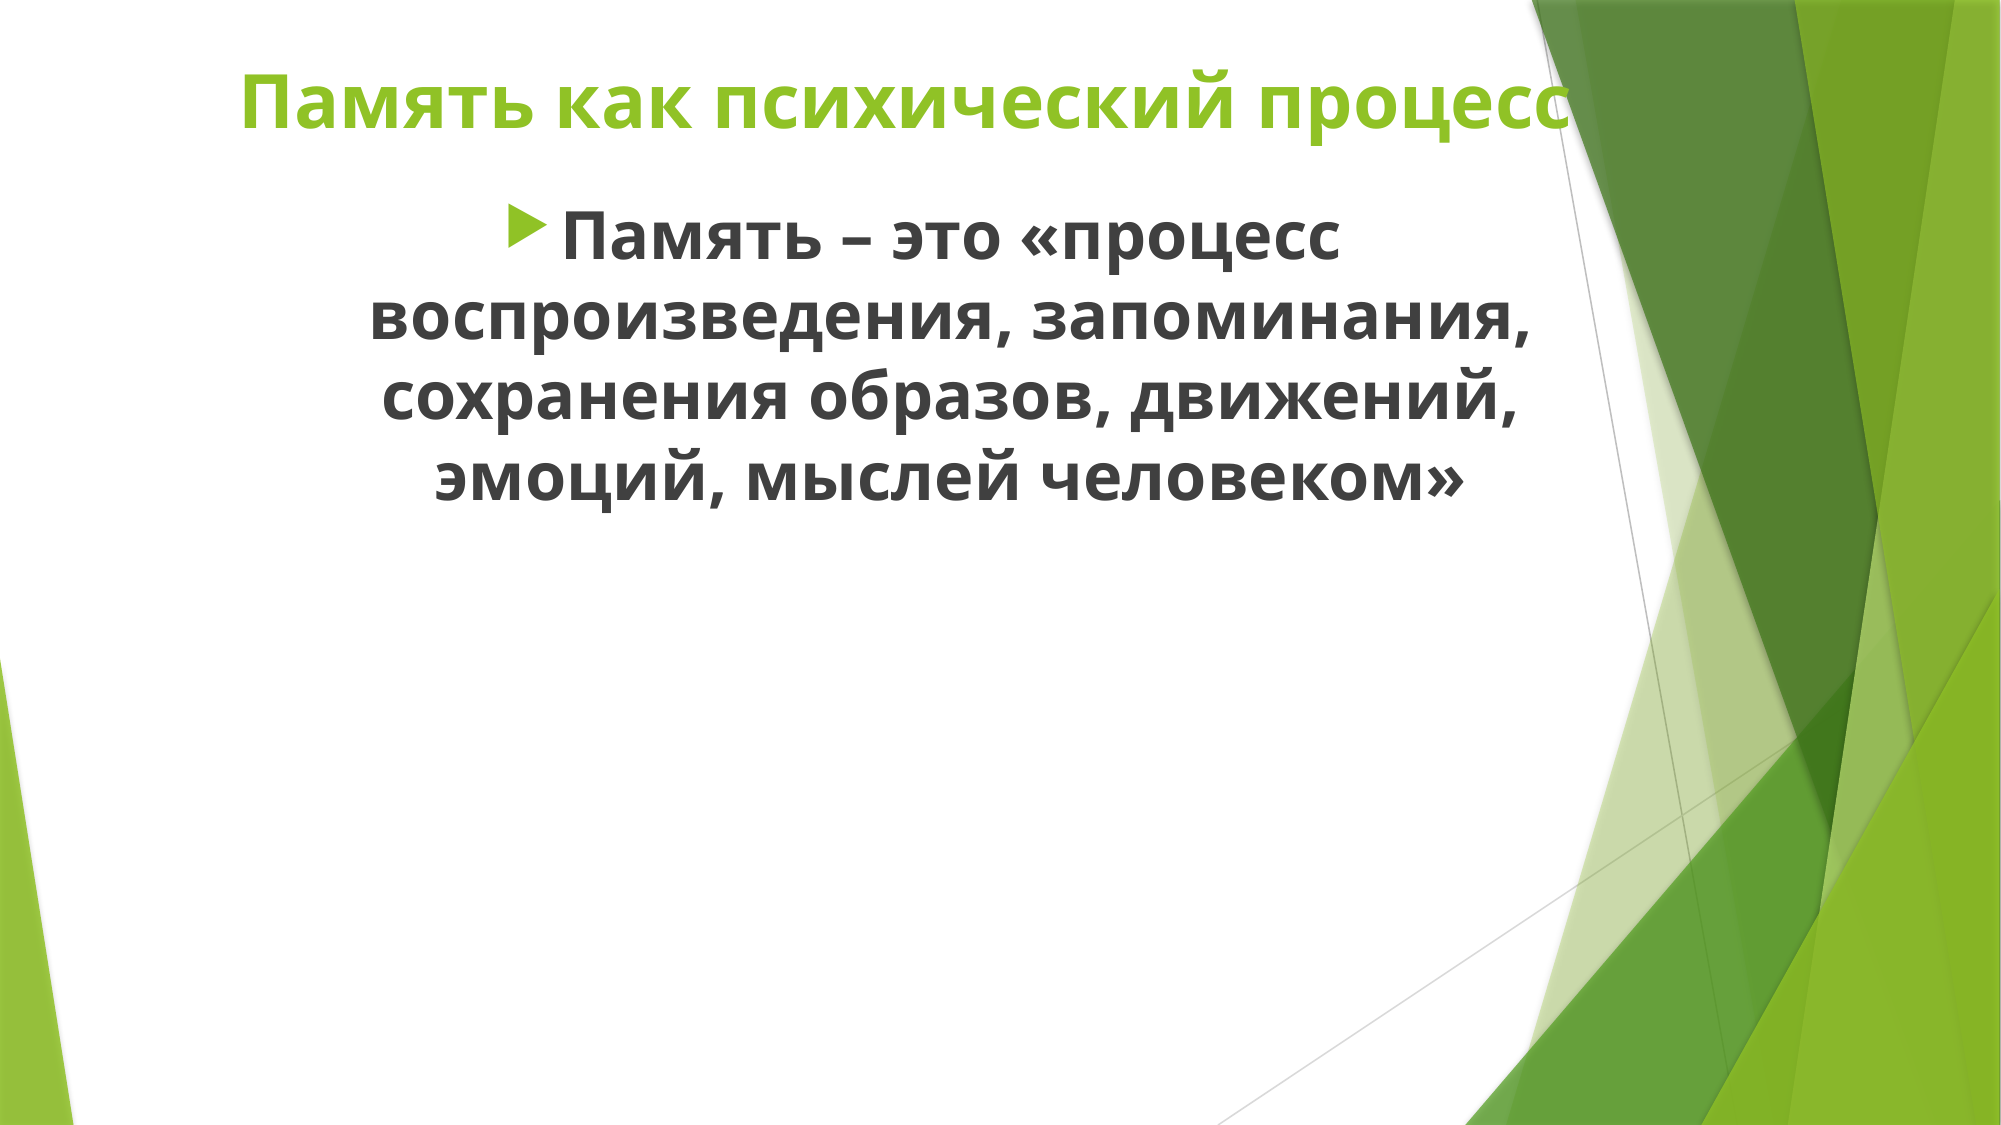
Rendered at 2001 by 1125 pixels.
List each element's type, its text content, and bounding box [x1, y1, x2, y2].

title Память как психический процесс [200, 45, 1611, 263]
list Память – это «процесс воспроизведения, запоминания, сохранения образов, движений, эмоций, мыслей человеком» [217, 185, 1628, 822]
